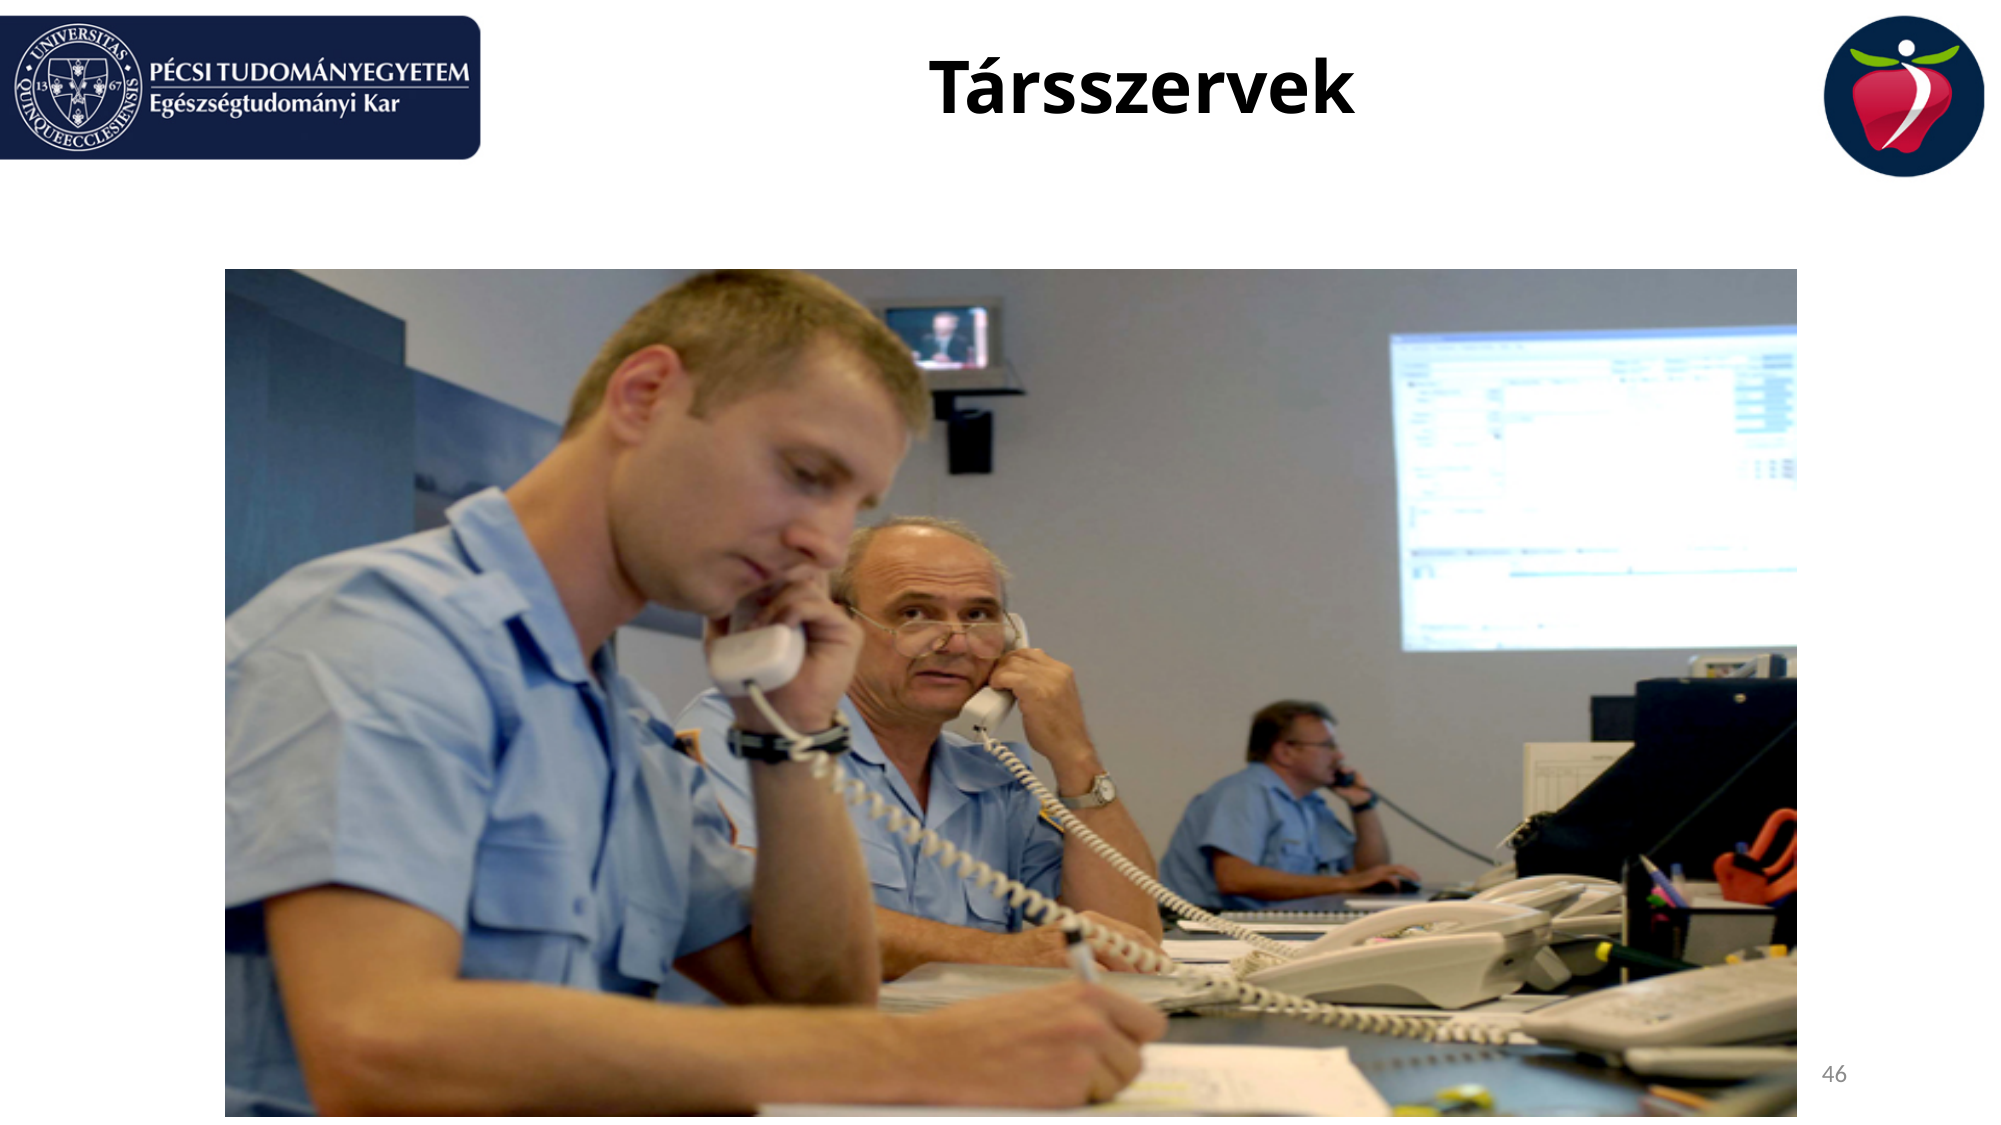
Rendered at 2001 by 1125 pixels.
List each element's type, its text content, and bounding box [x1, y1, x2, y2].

picture [0, 0, 2001, 1125]
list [224, 269, 1797, 1117]
title Társszervek [487, 18, 1797, 161]
slide_number 46 [1797, 1042, 1863, 1103]
